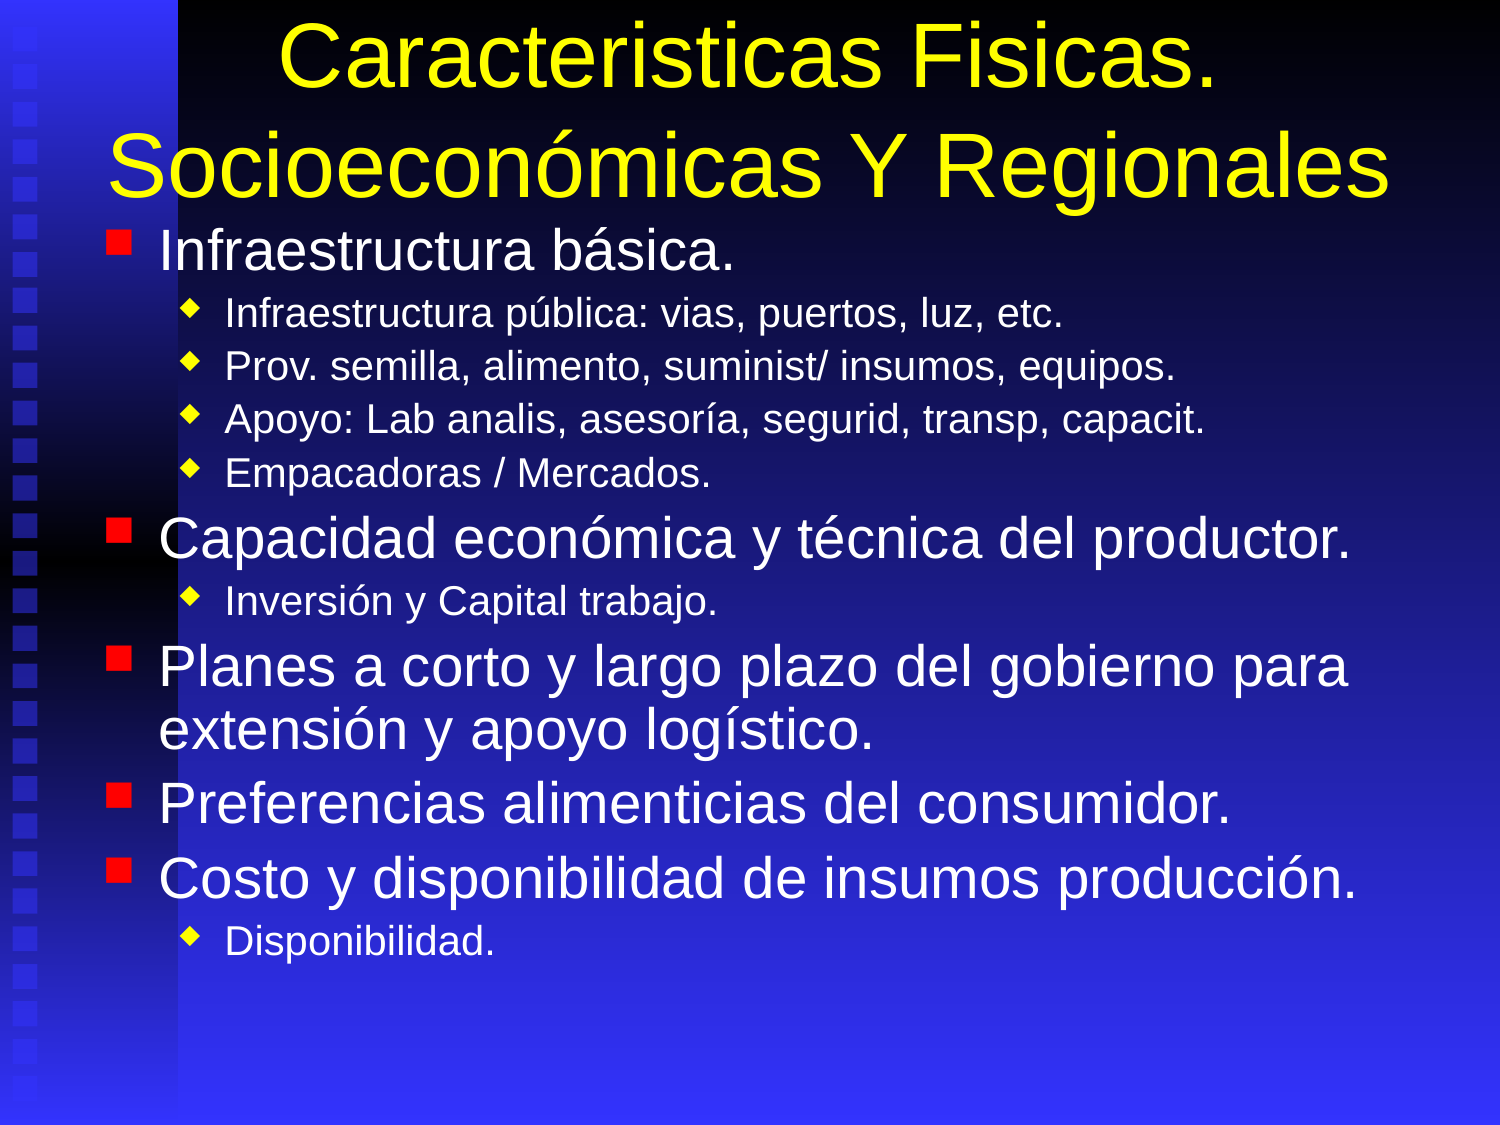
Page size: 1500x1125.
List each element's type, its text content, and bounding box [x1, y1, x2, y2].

list Infraestructura básica. Infraestructura pública: vias, puertos, luz, etc. Prov. semilla, alimento, suminist/ insumos, equipos. Apoyo: Lab analis, asesoría, segurid, transp, capacit. Empacadoras / Mercados. Capacidad económica y técnica del productor. Inversión y Capital trabajo. Planes a corto y largo plazo del gobierno para extensión y apoyo logístico. Preferencias alimenticias del consumidor. Costo y disponibilidad de insumos producción. Disponibilidad. [87, 212, 1426, 1088]
title Caracteristicas Fisicas. Socioeconómicas Y Regionales [49, 12, 1451, 201]
